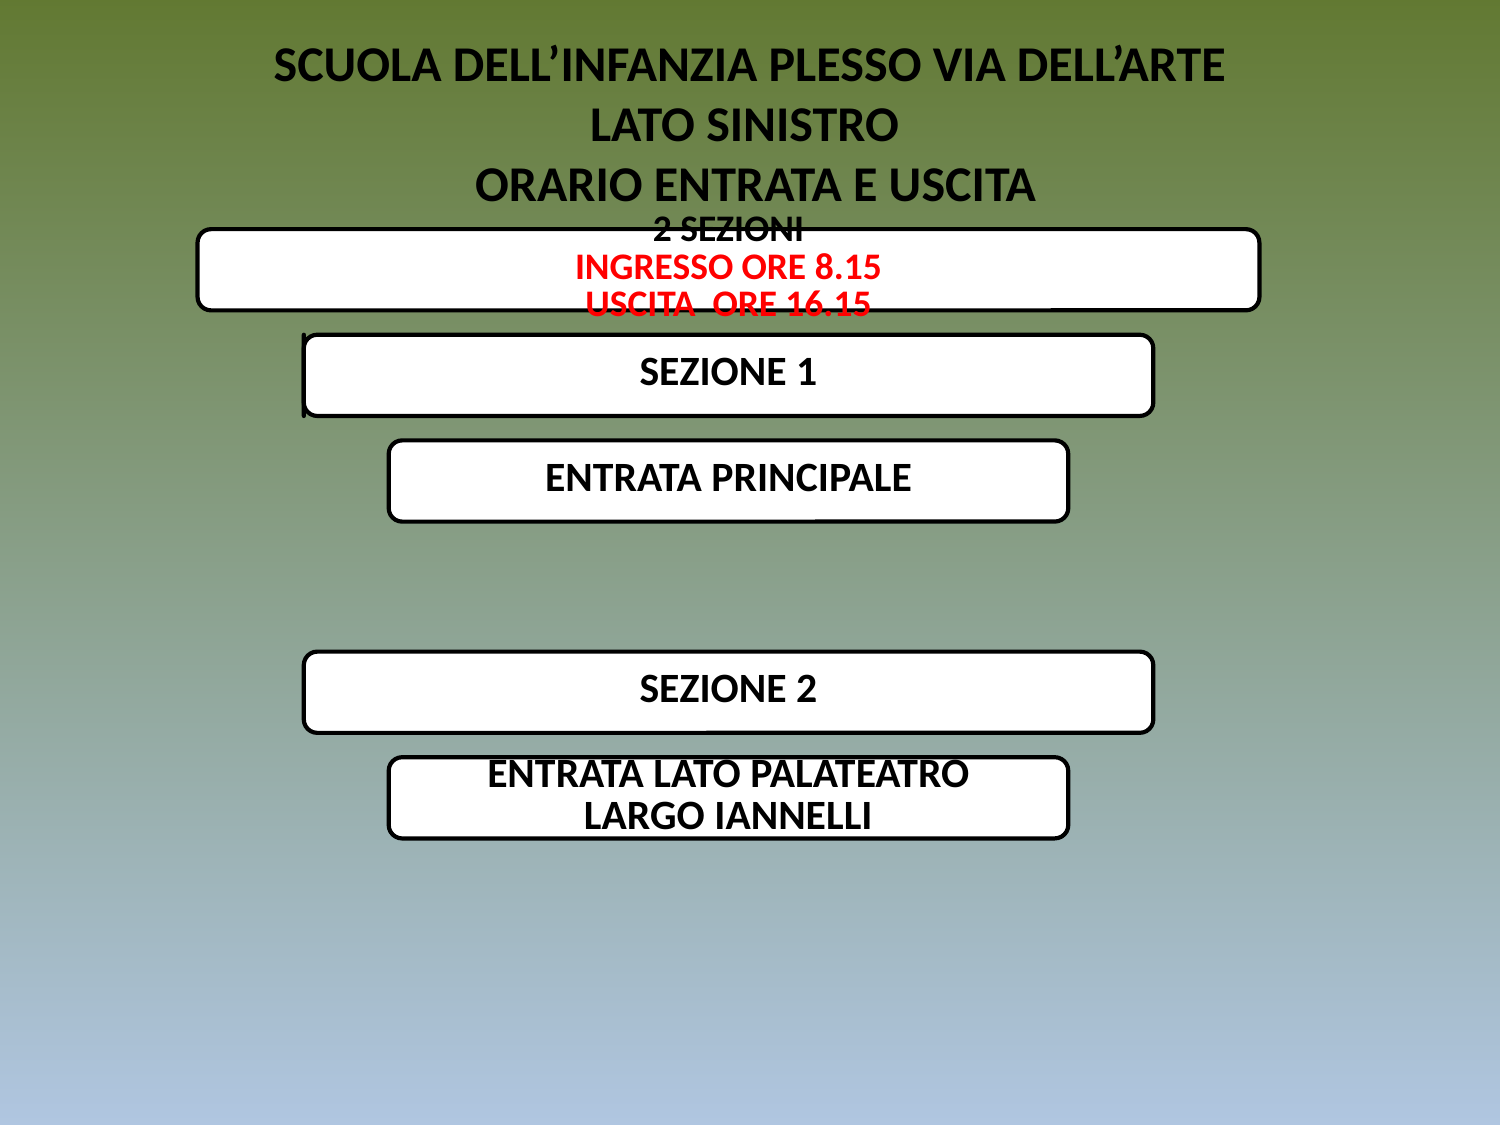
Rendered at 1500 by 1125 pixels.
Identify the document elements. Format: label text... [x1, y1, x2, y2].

text_box SCUOLA DELL’INFANZIA PLESSO VIA DELL’ARTE LATO SINISTRO ORARIO ENTRATA E USCITA [64, 24, 1436, 220]
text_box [64, 228, 1393, 1050]
